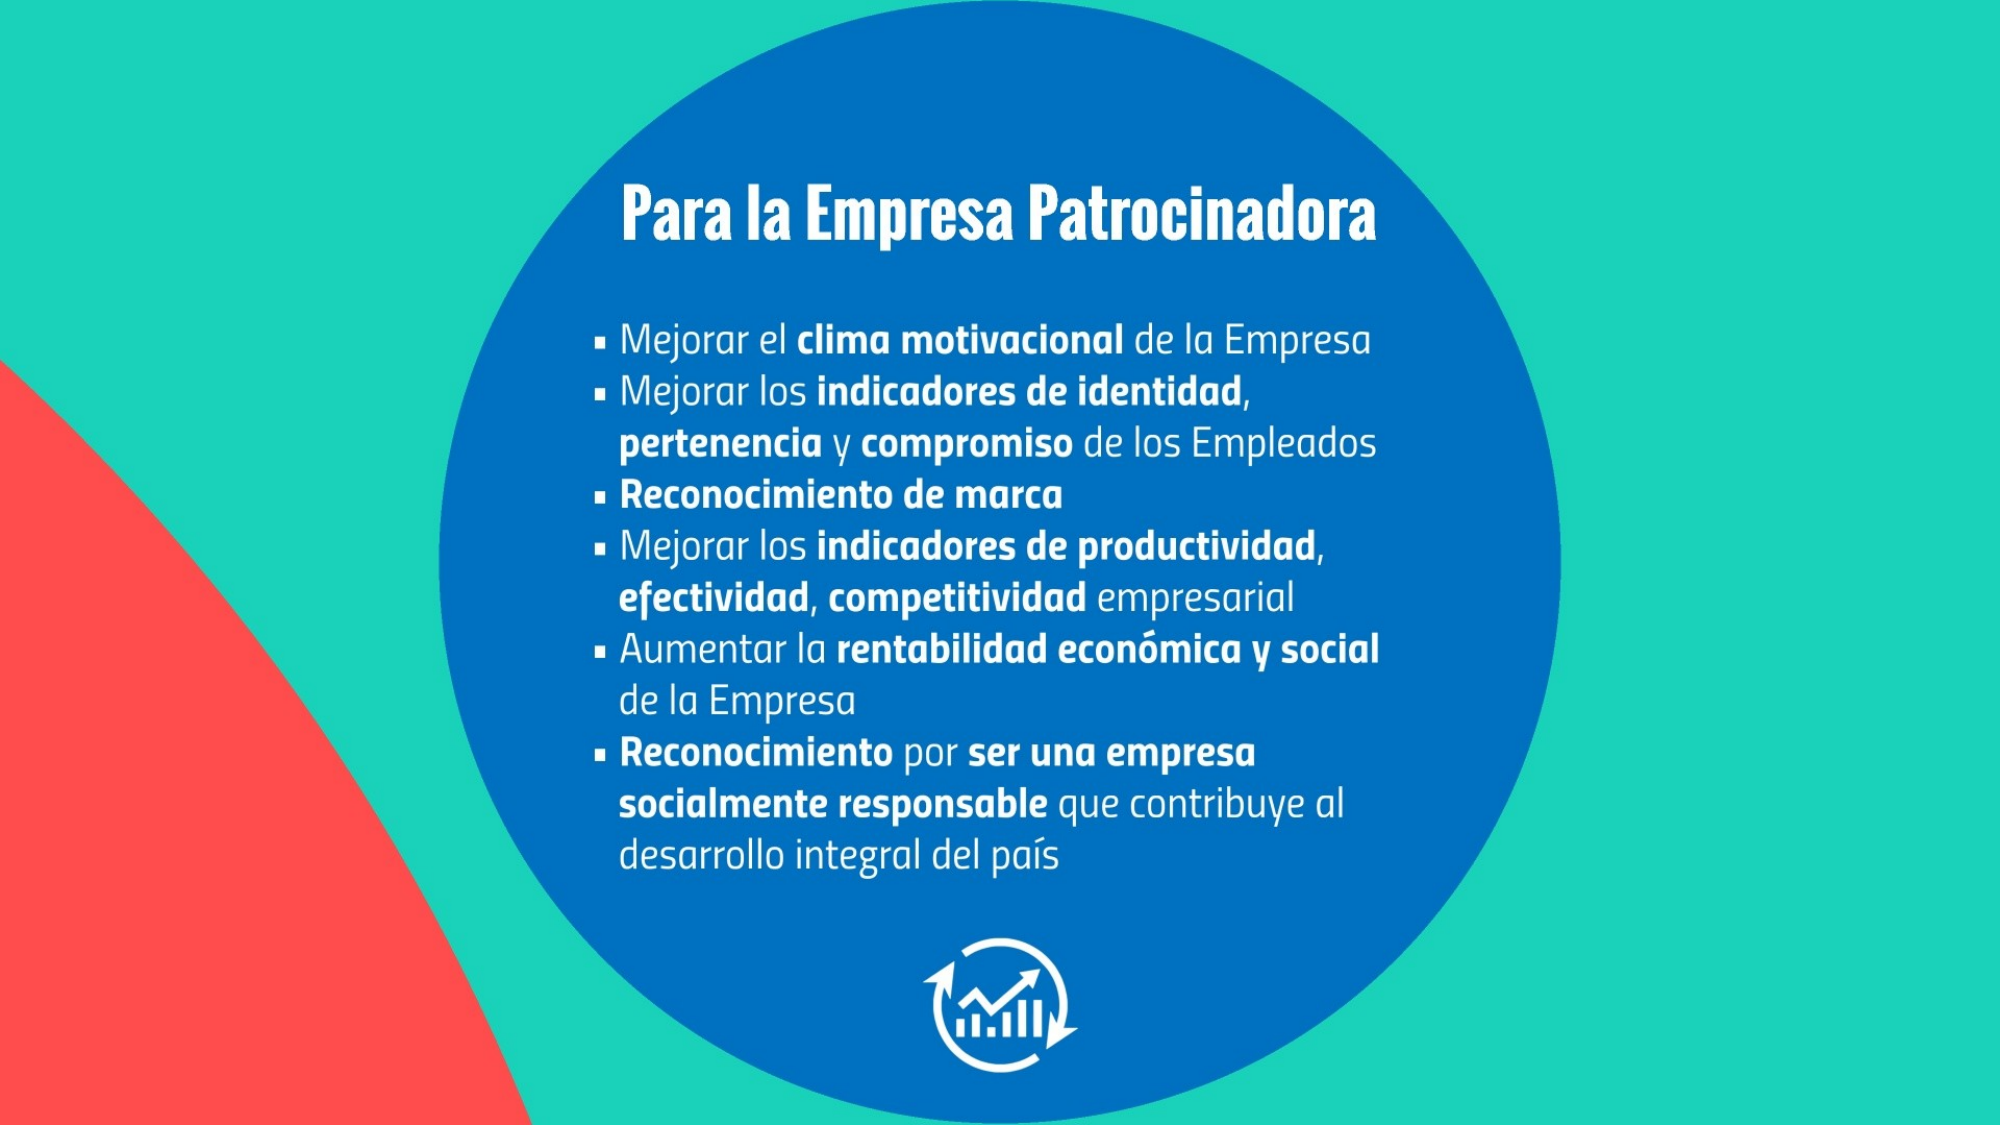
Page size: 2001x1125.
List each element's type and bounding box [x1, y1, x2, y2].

text_box [0, 0, 2000, 1125]
